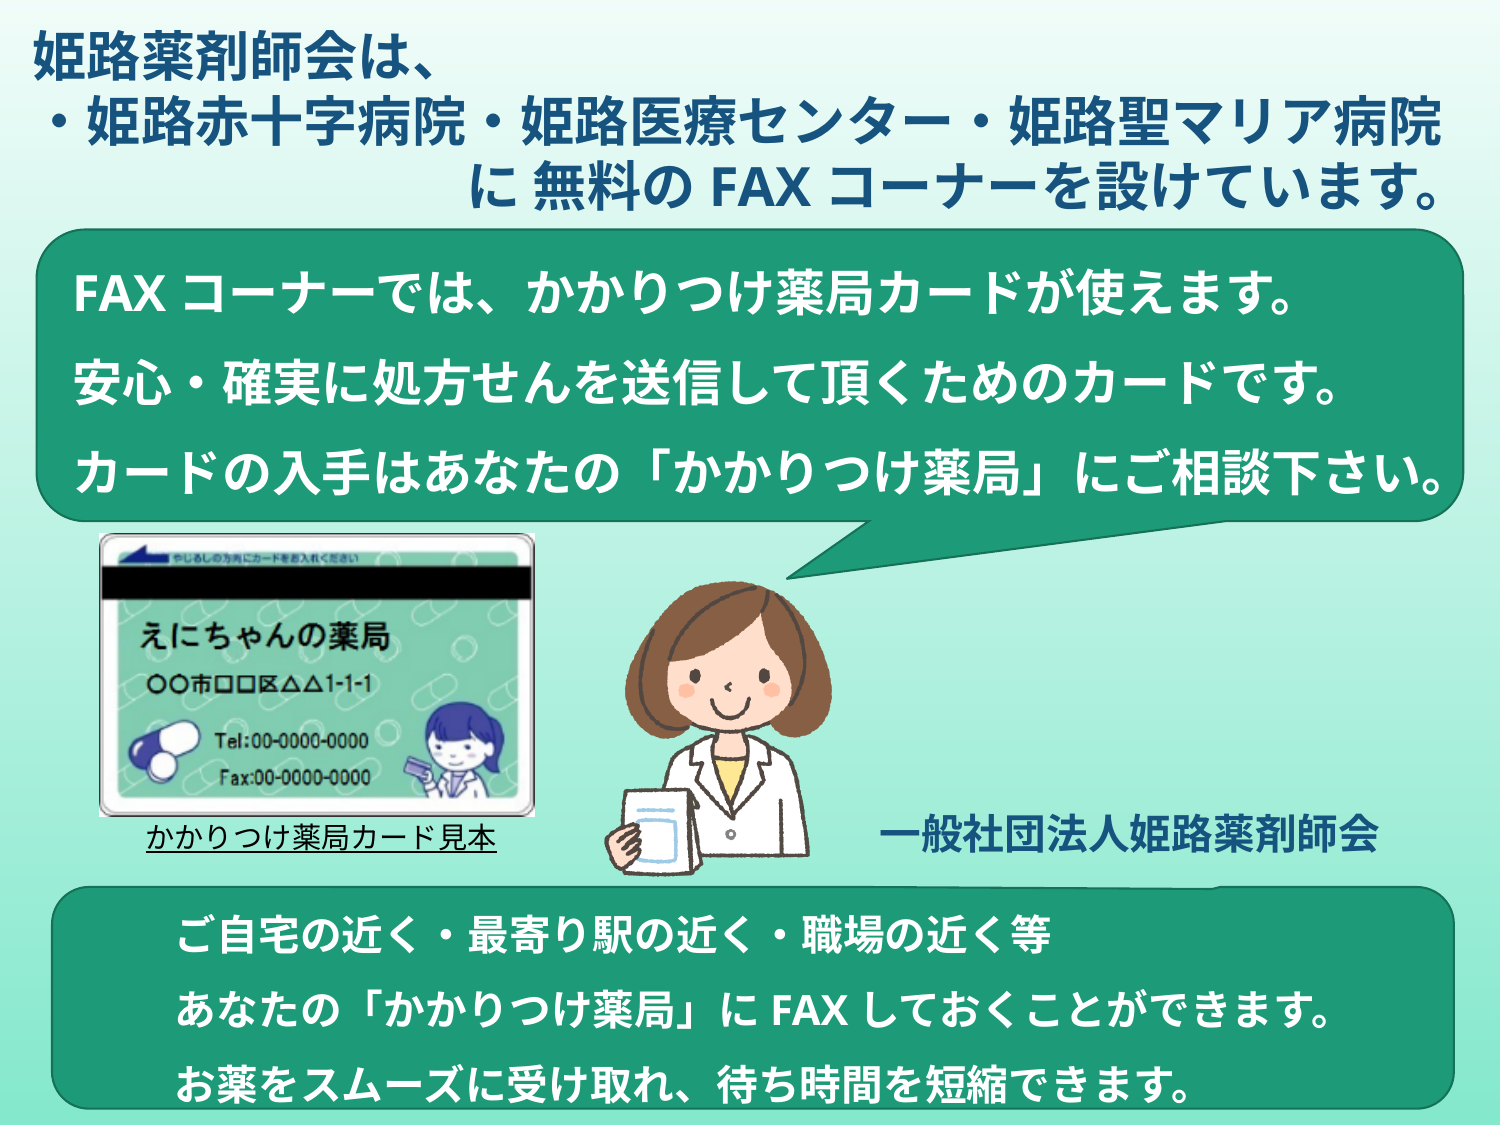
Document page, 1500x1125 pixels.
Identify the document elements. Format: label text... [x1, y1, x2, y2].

picture [99, 533, 535, 817]
picture [554, 545, 875, 906]
text_box 姫路薬剤師会は、 ・姫路赤十字病院・姫路医療センター・姫路聖マリア病院 に 無料のFAXコーナーを設けています。 [17, 14, 1489, 225]
text_box ご自宅の近く・最寄り駅の近く・職場の近く等 あなたの「かかりつけ薬局」にFAXしておくことができます。 お薬をスムーズに受け取れ、待ち時間を短縮できます。 [160, 876, 1371, 1117]
text_box かかりつけ薬局カード見本 [130, 812, 547, 863]
text_box [35, 237, 1465, 569]
text_box [1371, 885, 1455, 1110]
text_box [50, 885, 160, 1110]
text_box FAXコーナーでは、かかりつけ薬局カードが使えます。 安心・確実に処方せんを送信して頂くためのカードです。 カードの入手はあなたの「かかりつけ薬局」にご相談下さい。 [57, 224, 1449, 509]
text_box 一般社団法人姫路薬剤師会 [875, 800, 1454, 866]
